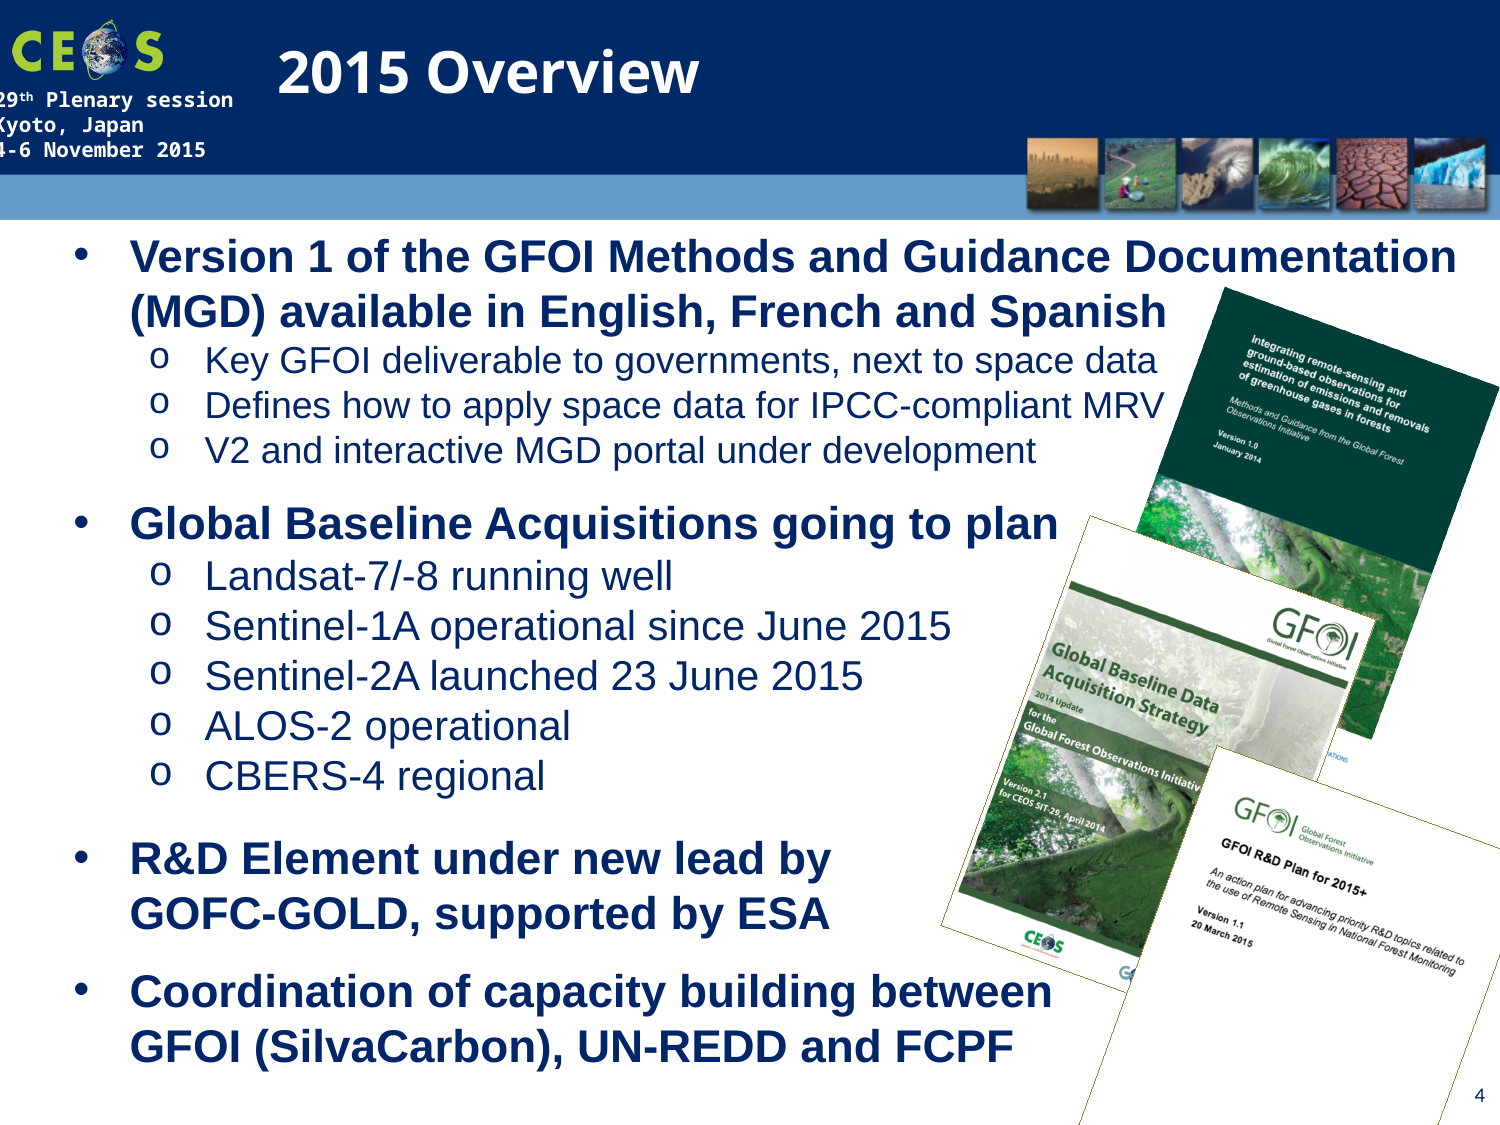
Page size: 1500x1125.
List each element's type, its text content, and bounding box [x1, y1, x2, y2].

slide_number 4 [1473, 1073, 1500, 1125]
text_box Version 1 of the GFOI Methods and Guidance Documentation (MGD) available in English, French and Spanish Key GFOI deliverable to governments, next to space data Defines how to apply space data for IPCC-compliant MRV V2 and interactive MGD portal under development Global Baseline Acquisitions going to plan Landsat-7/-8 running well Sentinel-1A operational since June 2015 Sentinel-2A launched 23 June 2015 ALOS-2 operational CBERS-4 regional R&D Element under new lead by GOFC-GOLD, supported by ESA Coordination of capacity building between GFOI (SilvaCarbon), UN-REDD and FCPF [58, 218, 1482, 1080]
picture [942, 287, 1500, 1125]
picture [0, 0, 1500, 220]
text_box 2015 Overview [262, 19, 1267, 120]
